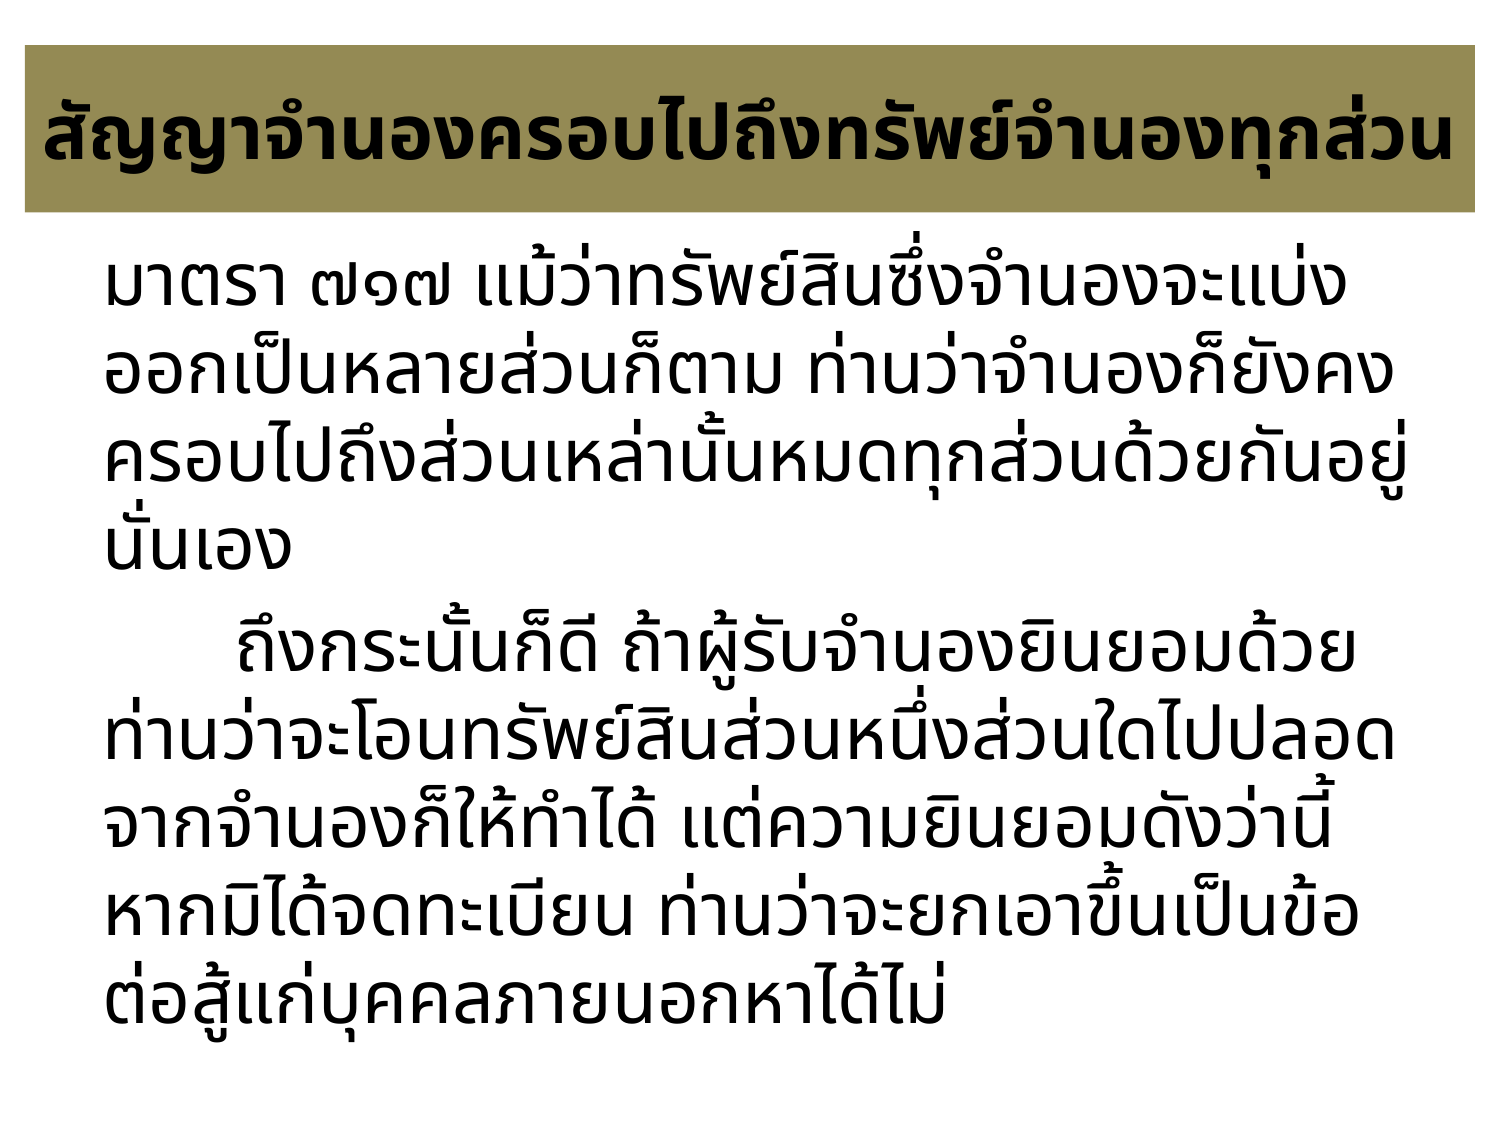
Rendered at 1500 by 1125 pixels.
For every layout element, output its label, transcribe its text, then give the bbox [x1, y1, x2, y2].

list มาตรา ๗๑๗ แม้ว่าทรัพย์สินซึ่งจำนองจะแบ่งออกเป็นหลายส่วนก็ตาม ท่านว่าจำนองก็ยังคงครอบไปถึงส่วนเหล่านั้นหมดทุกส่วนด้วยกันอยู่นั่นเอง ถึงกระนั้นก็ดี ถ้าผู้รับจำนองยินยอมด้วย ท่านว่าจะโอนทรัพย์สินส่วนหนึ่งส่วนใดไปปลอดจากจำนองก็ให้ทำได้ แต่ความยินยอมดังว่านี้หากมิได้จดทะเบียน ท่านว่าจะยกเอาขึ้นเป็นข้อต่อสู้แก่บุคคลภายนอกหาได้ไม่ [87, 224, 1438, 1050]
title สัญญาจำนองครอบไปถึงทรัพย์จำนองทุกส่วน [24, 45, 1475, 213]
